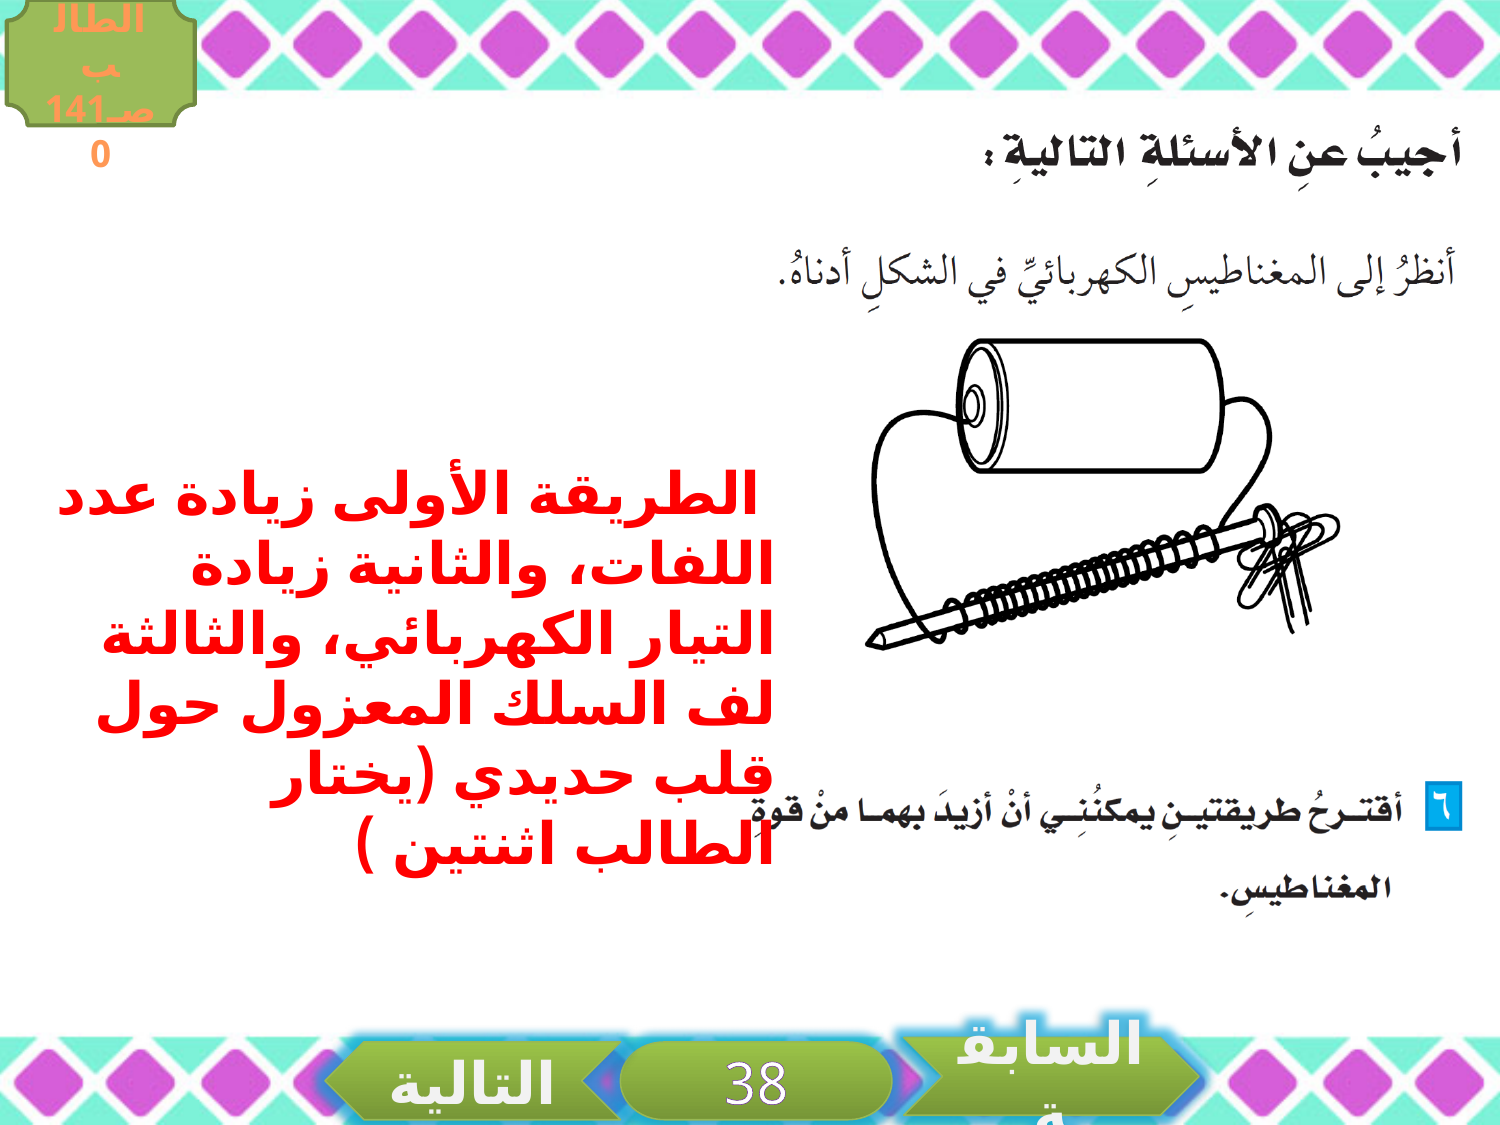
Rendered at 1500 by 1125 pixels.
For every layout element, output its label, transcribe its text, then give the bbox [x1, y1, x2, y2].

text_box التالية [324, 1041, 622, 1121]
text_box 38 [619, 1041, 893, 1121]
text_box الطريقة الأولى زيادة عدد اللفات، والثانية زيادة التيار الكهربائي، والثالثة لف السلك المعزول حول قلب حديدي (يختار الطالب اثنتين ) [41, 448, 792, 884]
text_box السابقة [903, 1036, 1200, 1117]
picture [0, 0, 1500, 1125]
text_box كتاب الطالب صـ1410 [4, 0, 197, 128]
